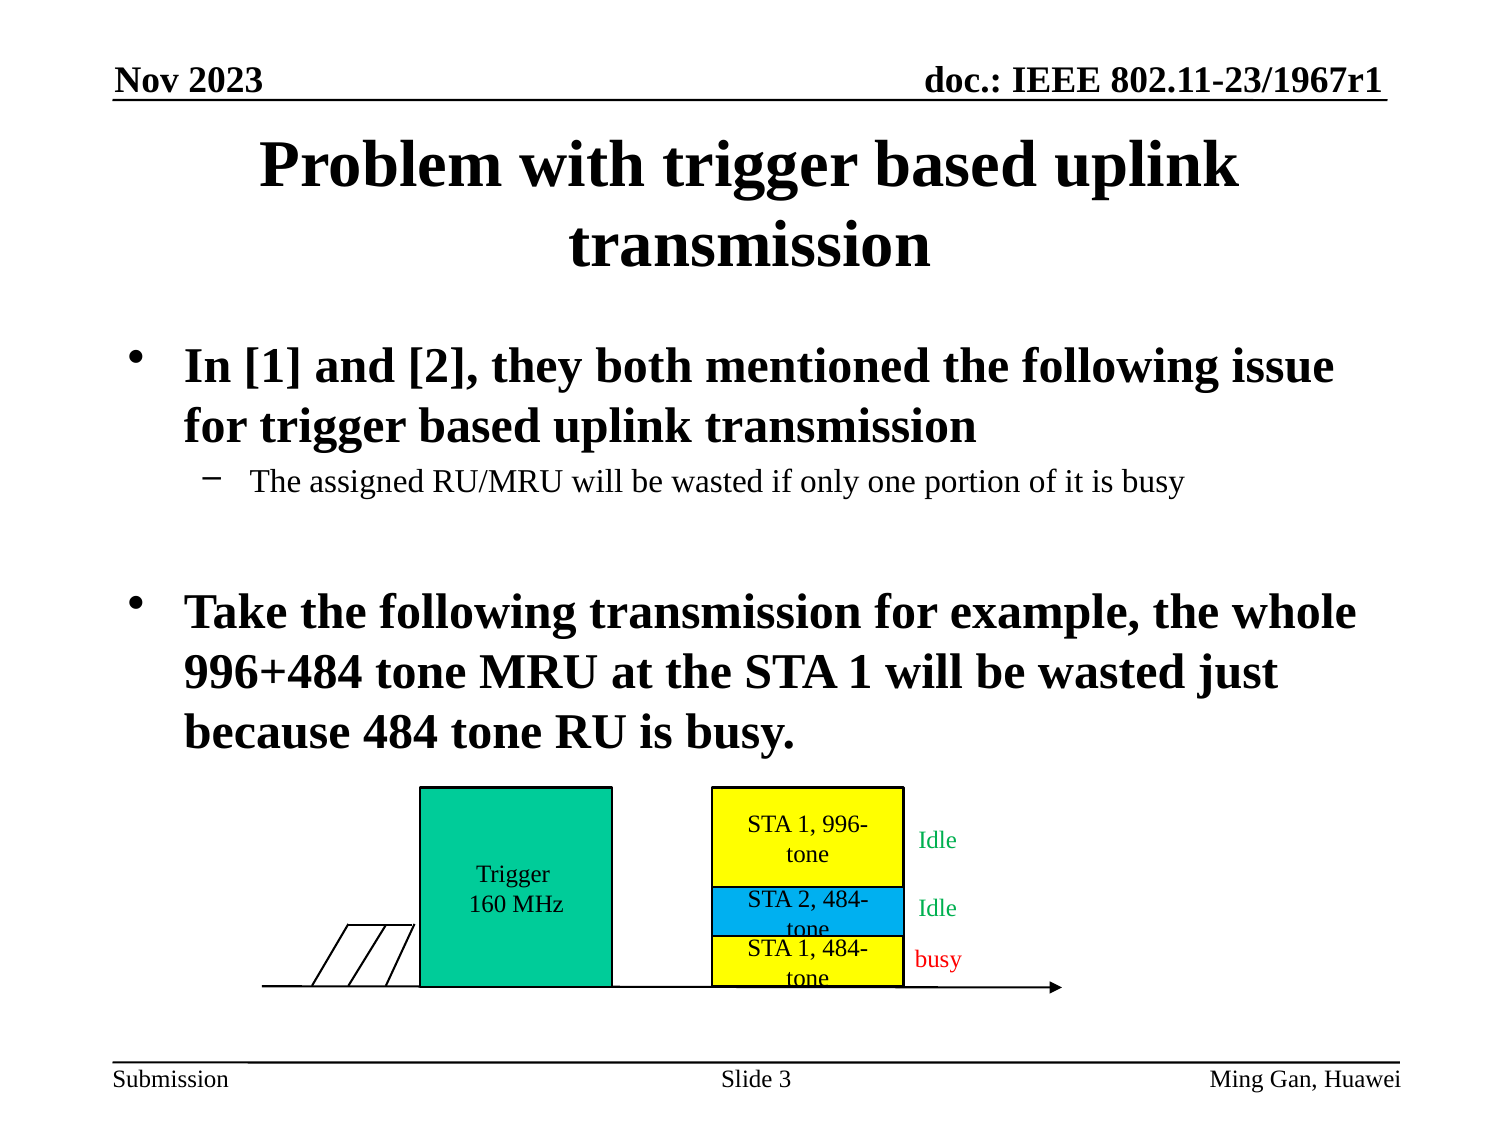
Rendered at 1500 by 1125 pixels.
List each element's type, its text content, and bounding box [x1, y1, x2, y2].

text_box busy [900, 935, 983, 980]
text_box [311, 923, 415, 987]
text_box STA 1, 996-tone [711, 787, 904, 888]
text_box STA 2, 484-tone [712, 887, 904, 936]
text_box STA 1, 484-tone [711, 936, 904, 984]
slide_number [114, 54, 265, 101]
list In [1] and [2], they both mentioned the following issue for trigger based uplink transmission The assigned RU/MRU will be wasted if only one portion of it is busy Take the following transmission for example, the whole 996+484 tone MRU at the STA 1 will be wasted just because 484 tone RU is busy. [112, 324, 1388, 1001]
slide_number Slide 3 [712, 1061, 800, 1093]
text_box Trigger 160 MHz [420, 787, 612, 984]
footer Ming Gan, Huawei [1206, 1061, 1402, 1093]
text_box Idle [903, 884, 987, 929]
title Problem with trigger based uplink transmission [112, 112, 1388, 288]
text_box Idle [903, 816, 987, 861]
